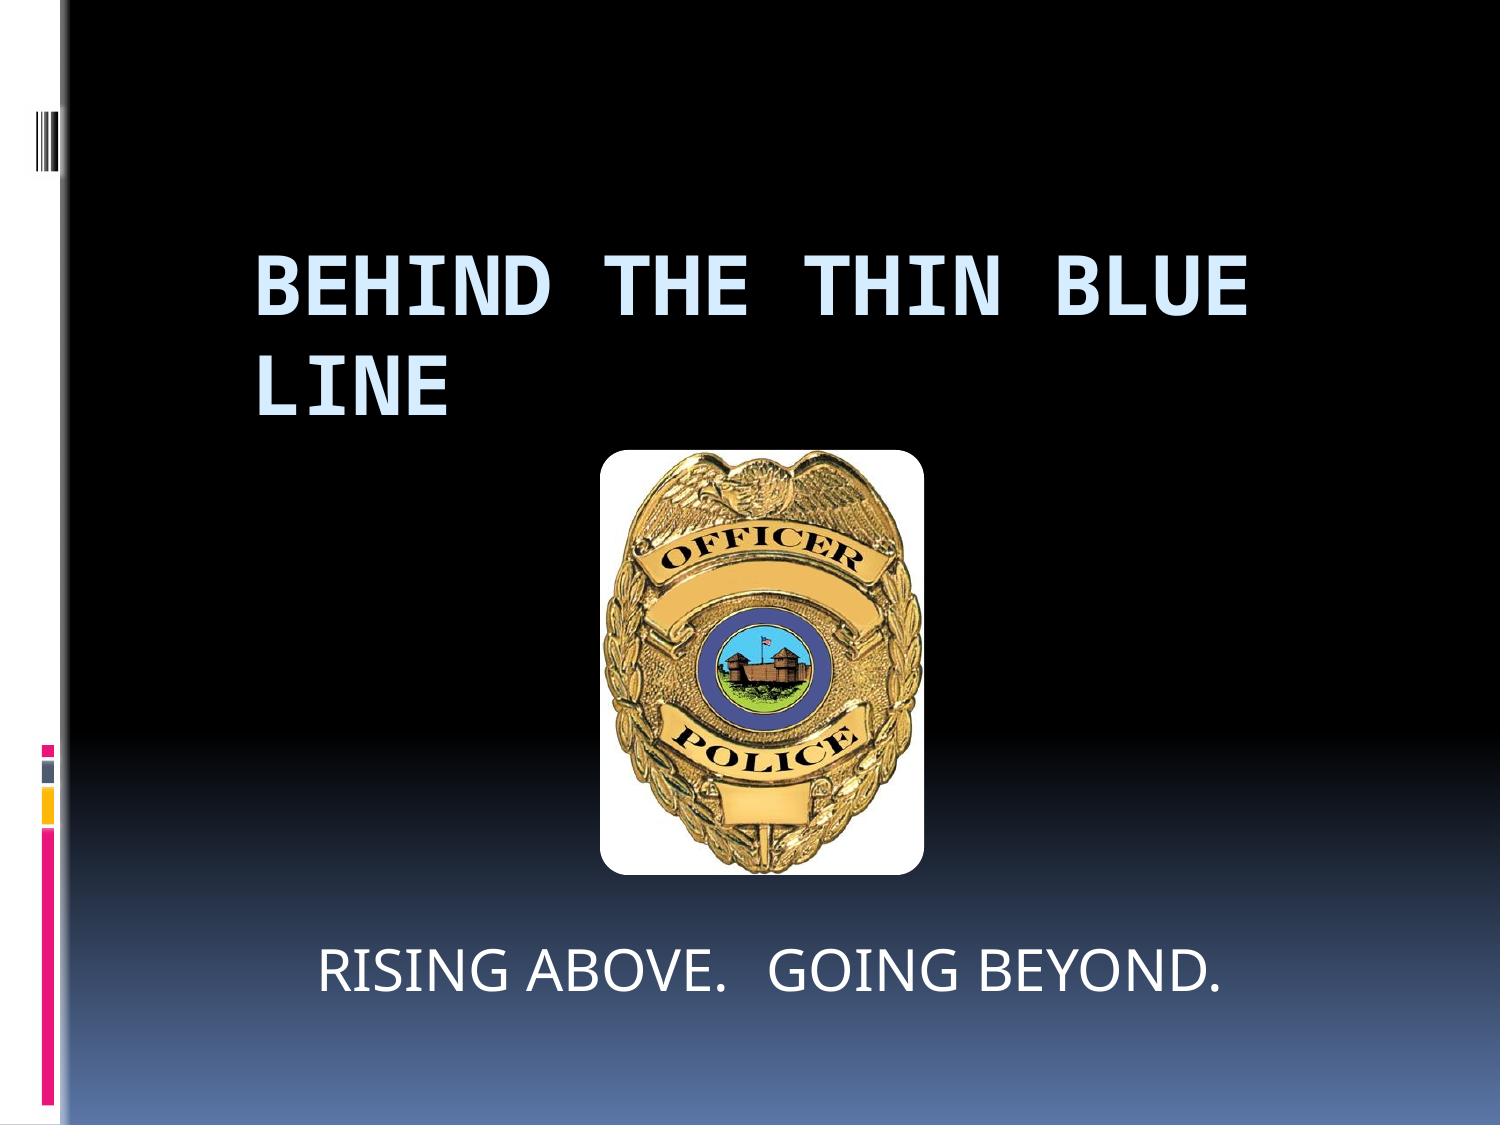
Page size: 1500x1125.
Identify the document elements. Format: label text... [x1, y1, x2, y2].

picture [599, 449, 925, 876]
title Behind the thin blue line [237, 224, 1438, 763]
subtitle RISING ABOVE. GOING BEYOND. [300, 462, 1450, 1010]
